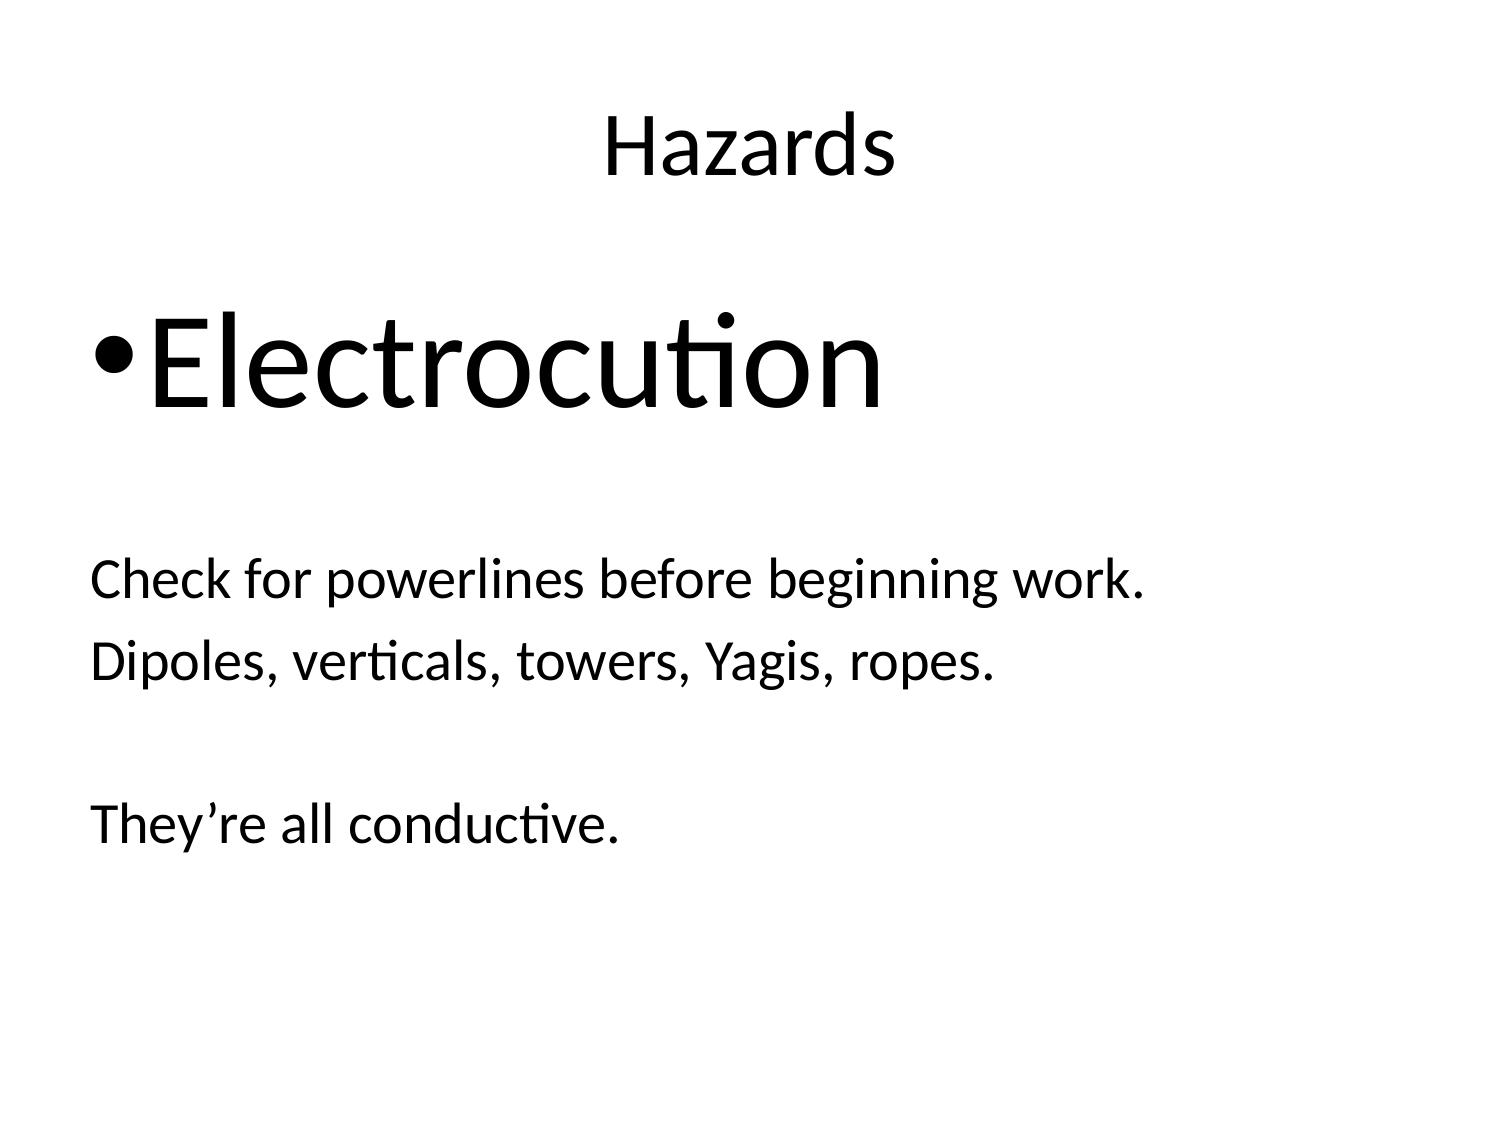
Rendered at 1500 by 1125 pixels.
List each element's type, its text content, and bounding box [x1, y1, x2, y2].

title Hazards [75, 45, 1425, 233]
list Electrocution Check for powerlines before beginning work. Dipoles, verticals, towers, Yagis, ropes. They’re all conductive. [75, 262, 1425, 1005]
